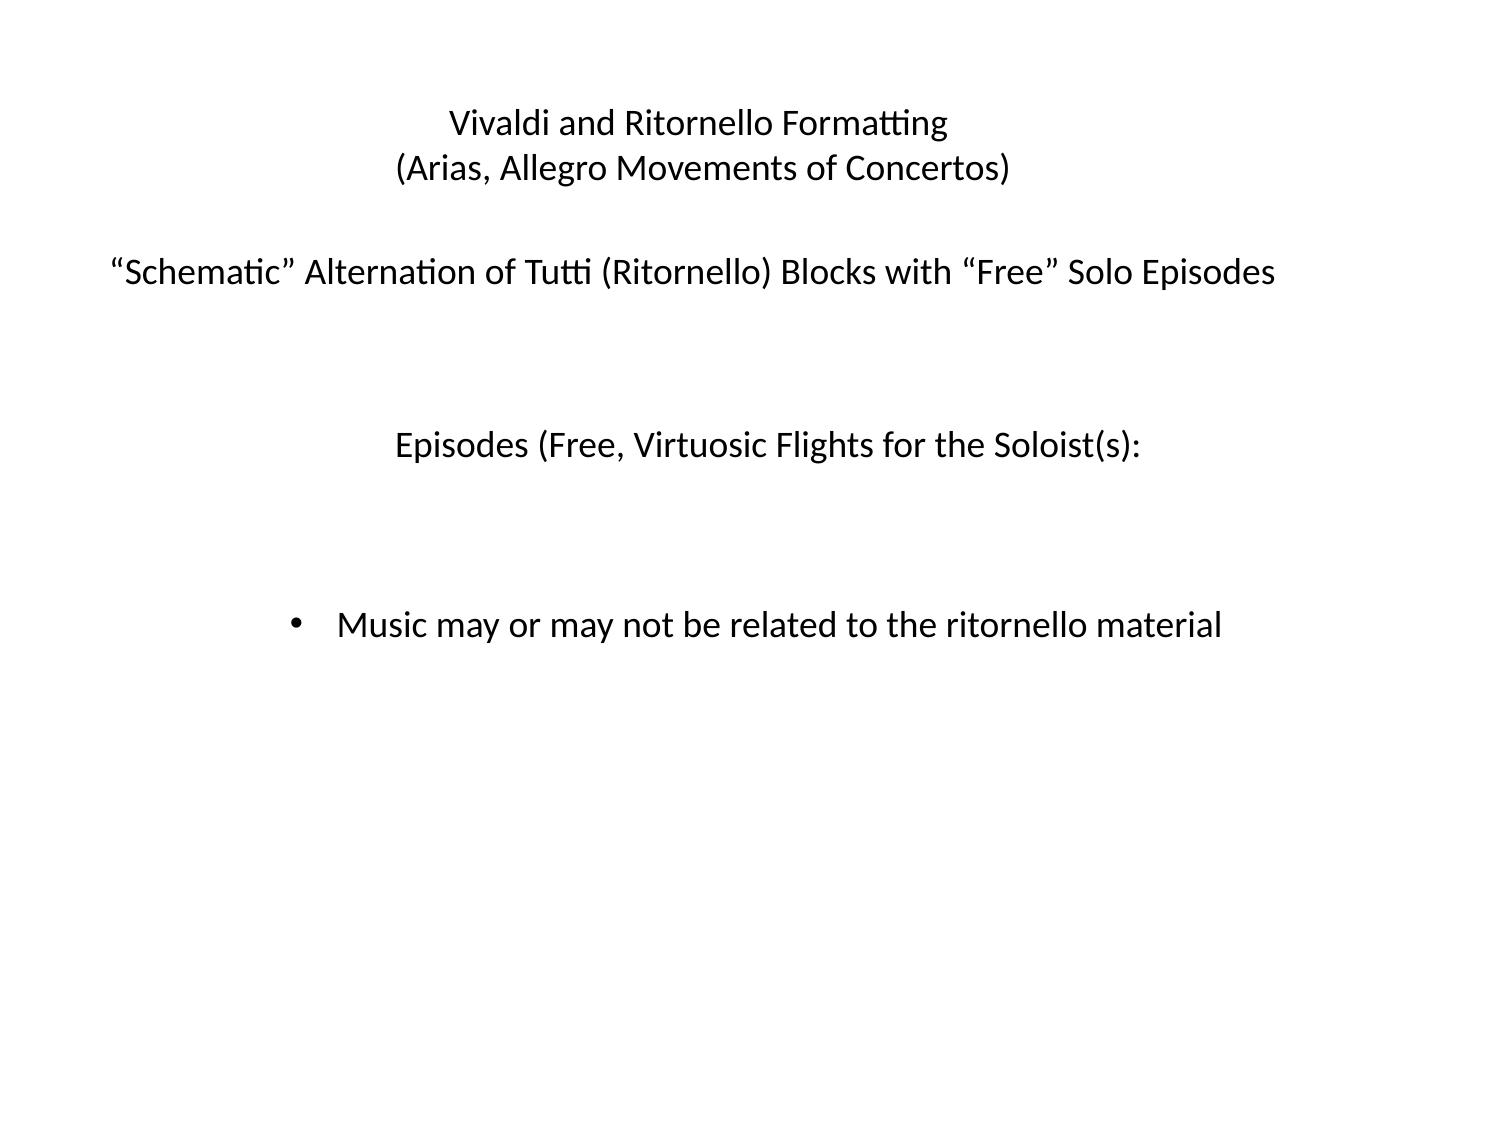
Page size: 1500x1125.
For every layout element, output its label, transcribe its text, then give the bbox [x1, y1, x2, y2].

text_box “Schematic” Alternation of Tutti (Ritornello) Blocks with “Free” Solo Episodes [94, 239, 1357, 300]
text_box Episodes (Free, Virtuosic Flights for the Soloist(s): Music may or may not be related to the ritornello material [274, 412, 1263, 653]
text_box Vivaldi and Ritornello Formatting (Arias, Allegro Movements of Concertos) [284, 90, 1122, 196]
